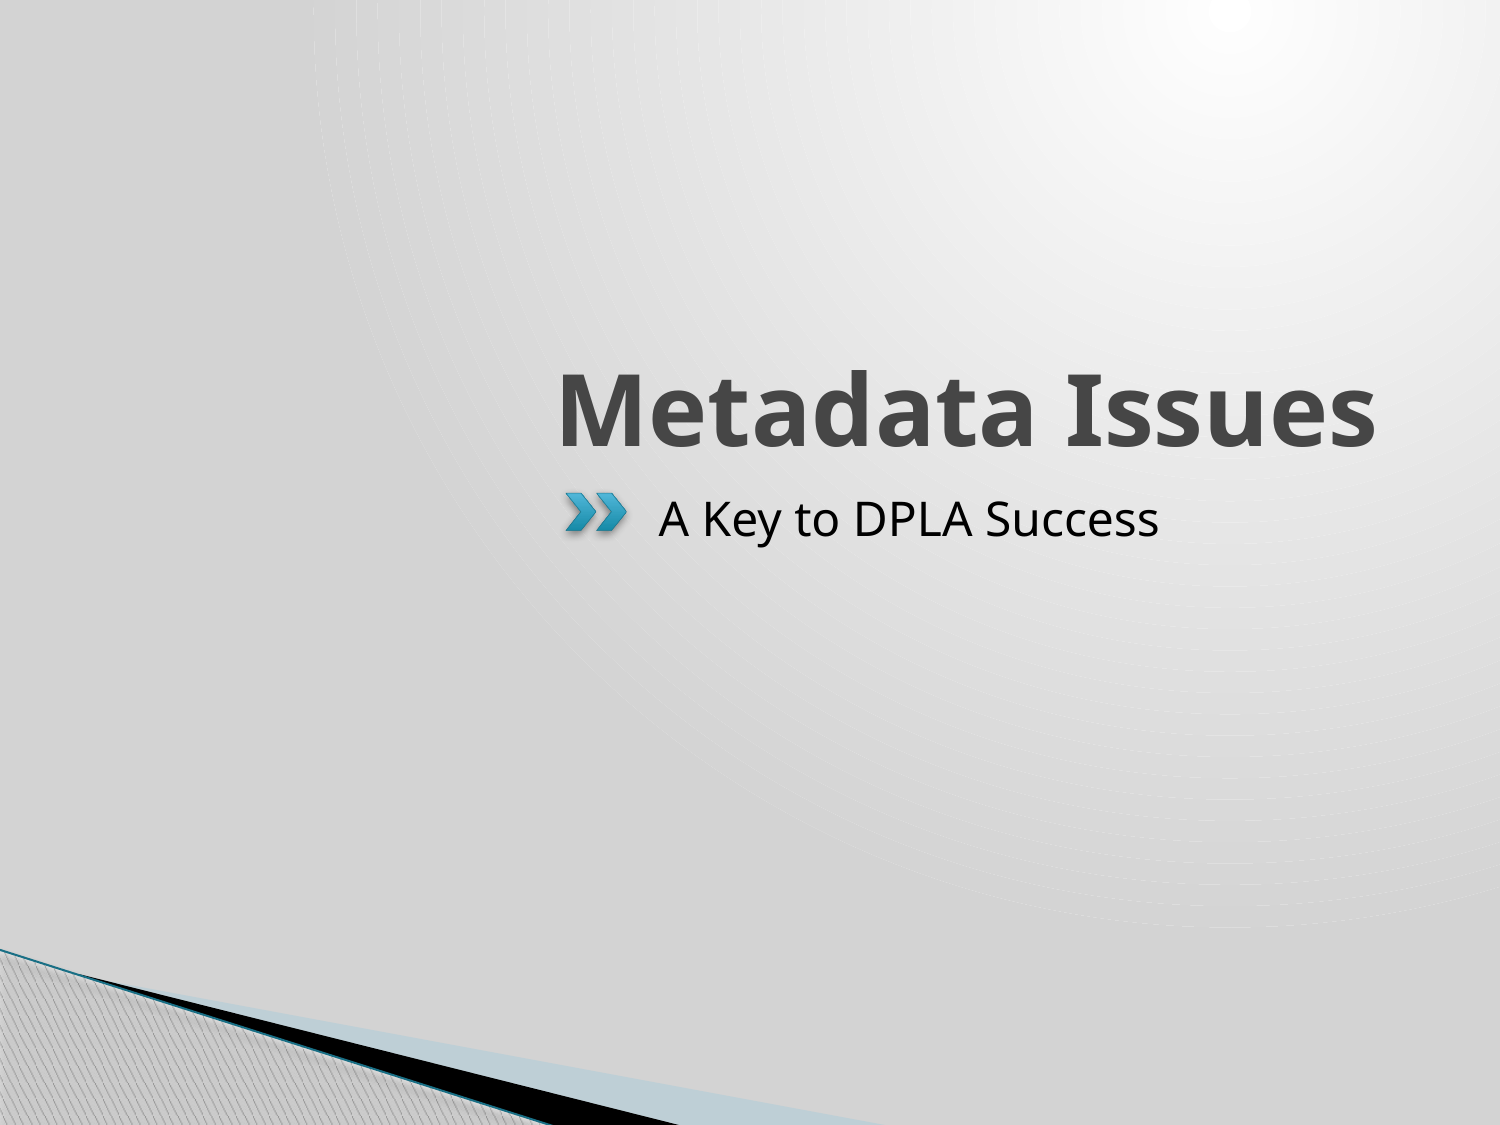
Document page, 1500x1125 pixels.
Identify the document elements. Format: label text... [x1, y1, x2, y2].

title Metadata Issues [118, 173, 1394, 474]
list A Key to DPLA Success [643, 480, 1394, 720]
